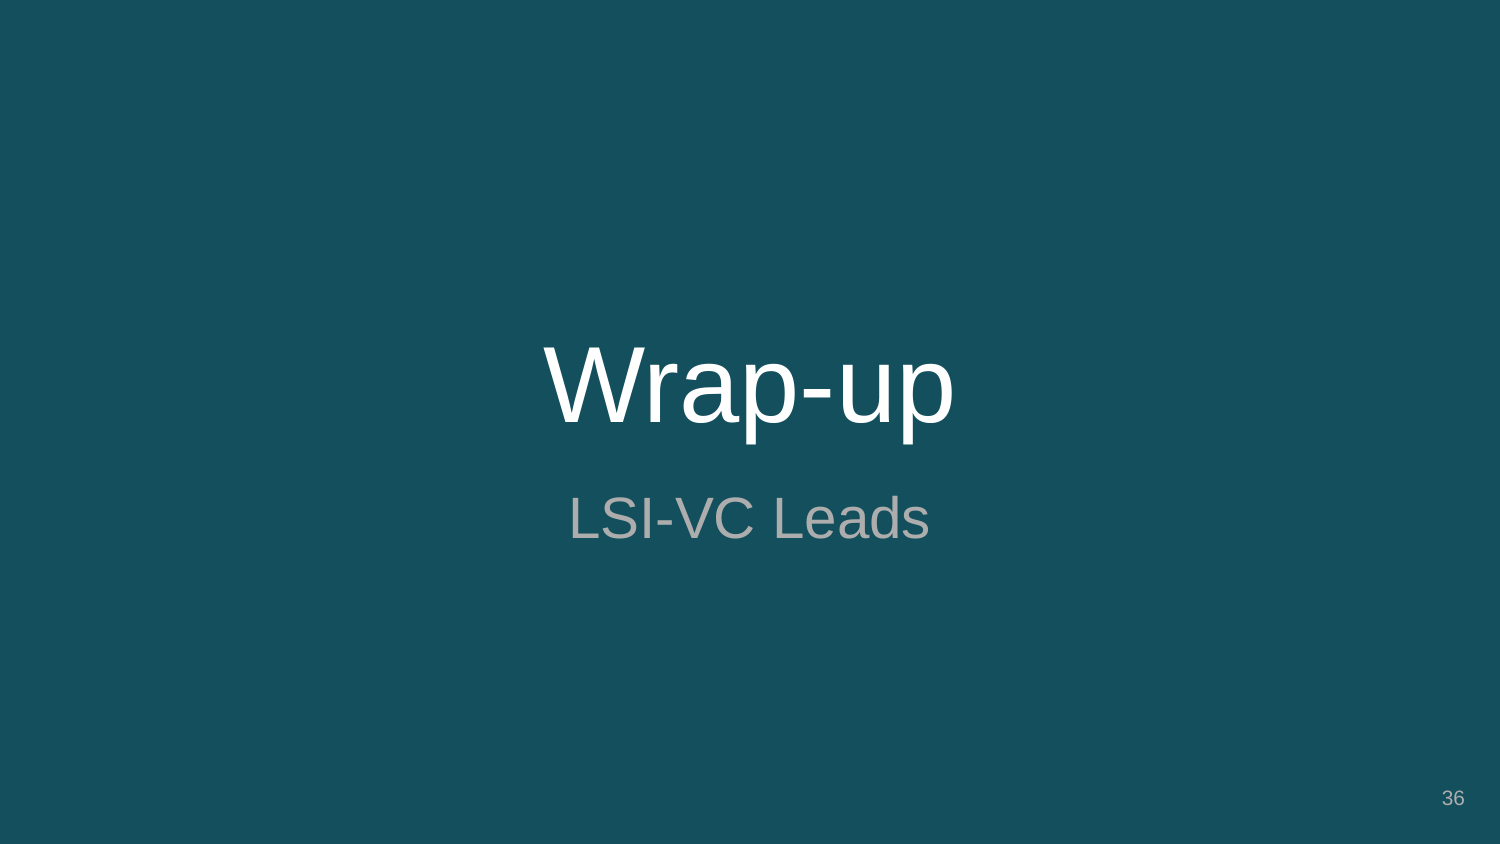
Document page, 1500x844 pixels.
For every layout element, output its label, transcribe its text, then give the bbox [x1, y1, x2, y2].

slide_number ‹#› [1389, 764, 1480, 830]
title Wrap-up [51, 122, 1449, 459]
subtitle LSI-VC Leads [51, 464, 1449, 595]
